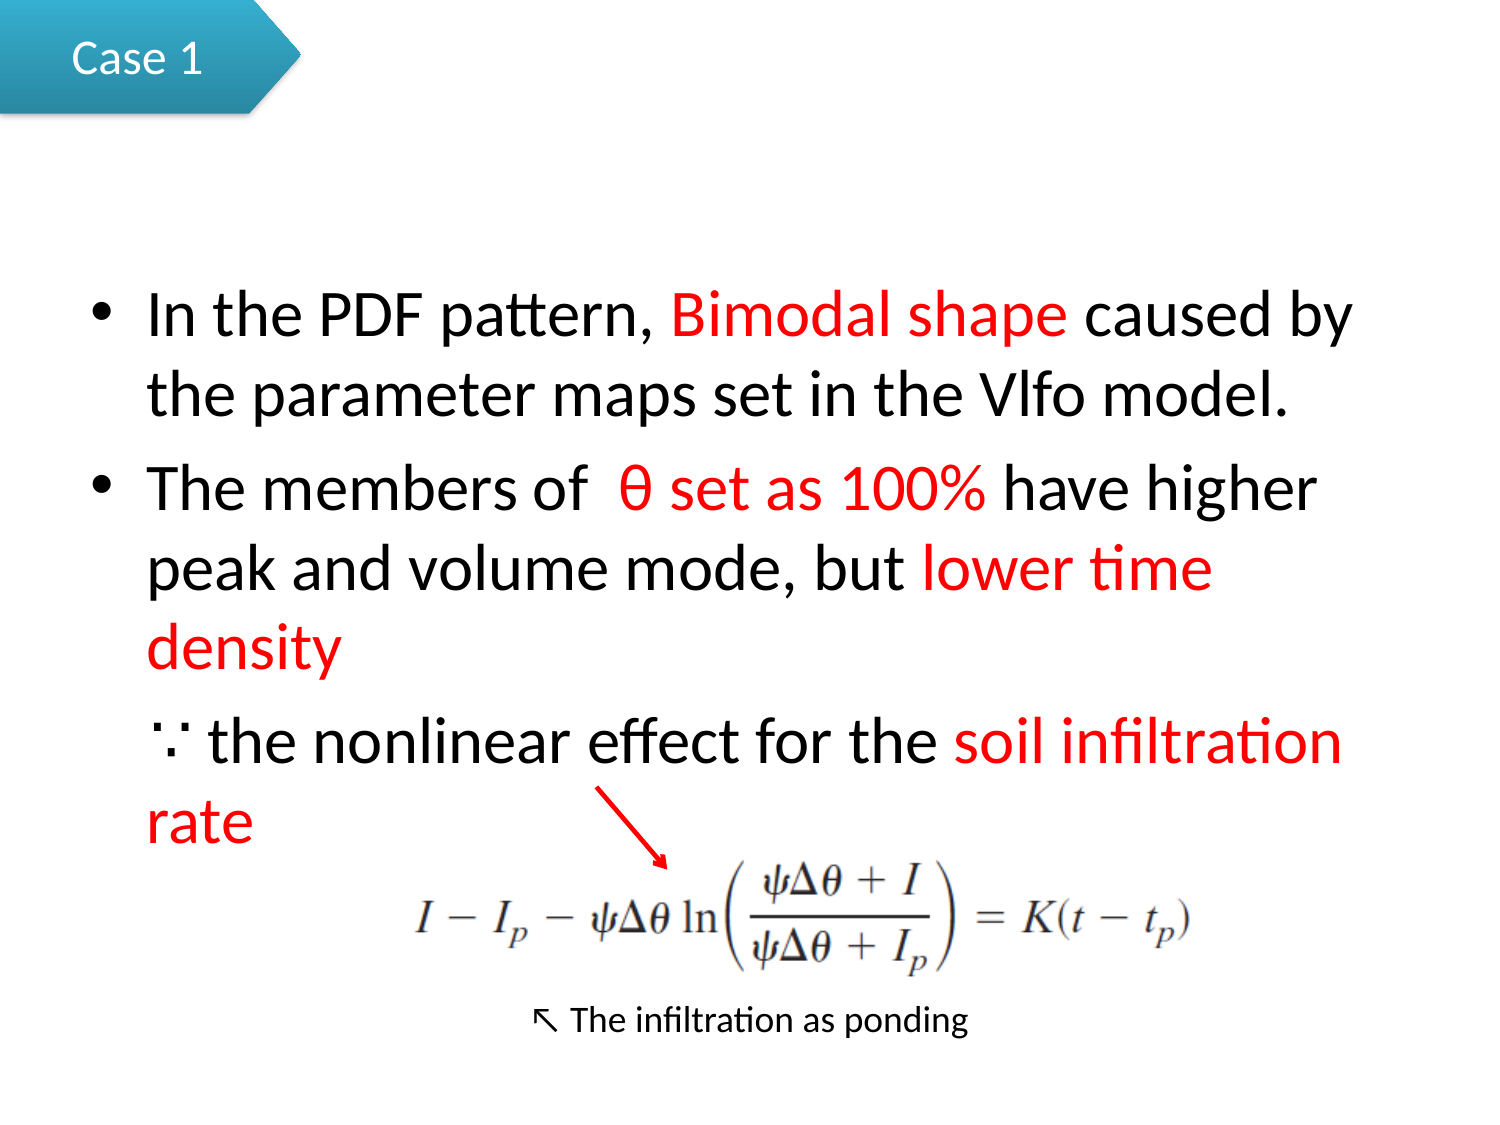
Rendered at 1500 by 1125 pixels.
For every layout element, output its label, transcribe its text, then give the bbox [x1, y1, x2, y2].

picture [395, 857, 1193, 984]
list In the PDF pattern, Bimodal shape caused by the parameter maps set in the Vlfo model. The members of θ set as 100% have higher peak and volume mode, but lower time density ∵ the nonlinear effect for the soil infiltration rate [75, 262, 1425, 1005]
text_box Case 1 [0, 0, 302, 114]
text_box ↖ The infiltration as ponding [513, 992, 1010, 1048]
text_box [596, 786, 668, 870]
